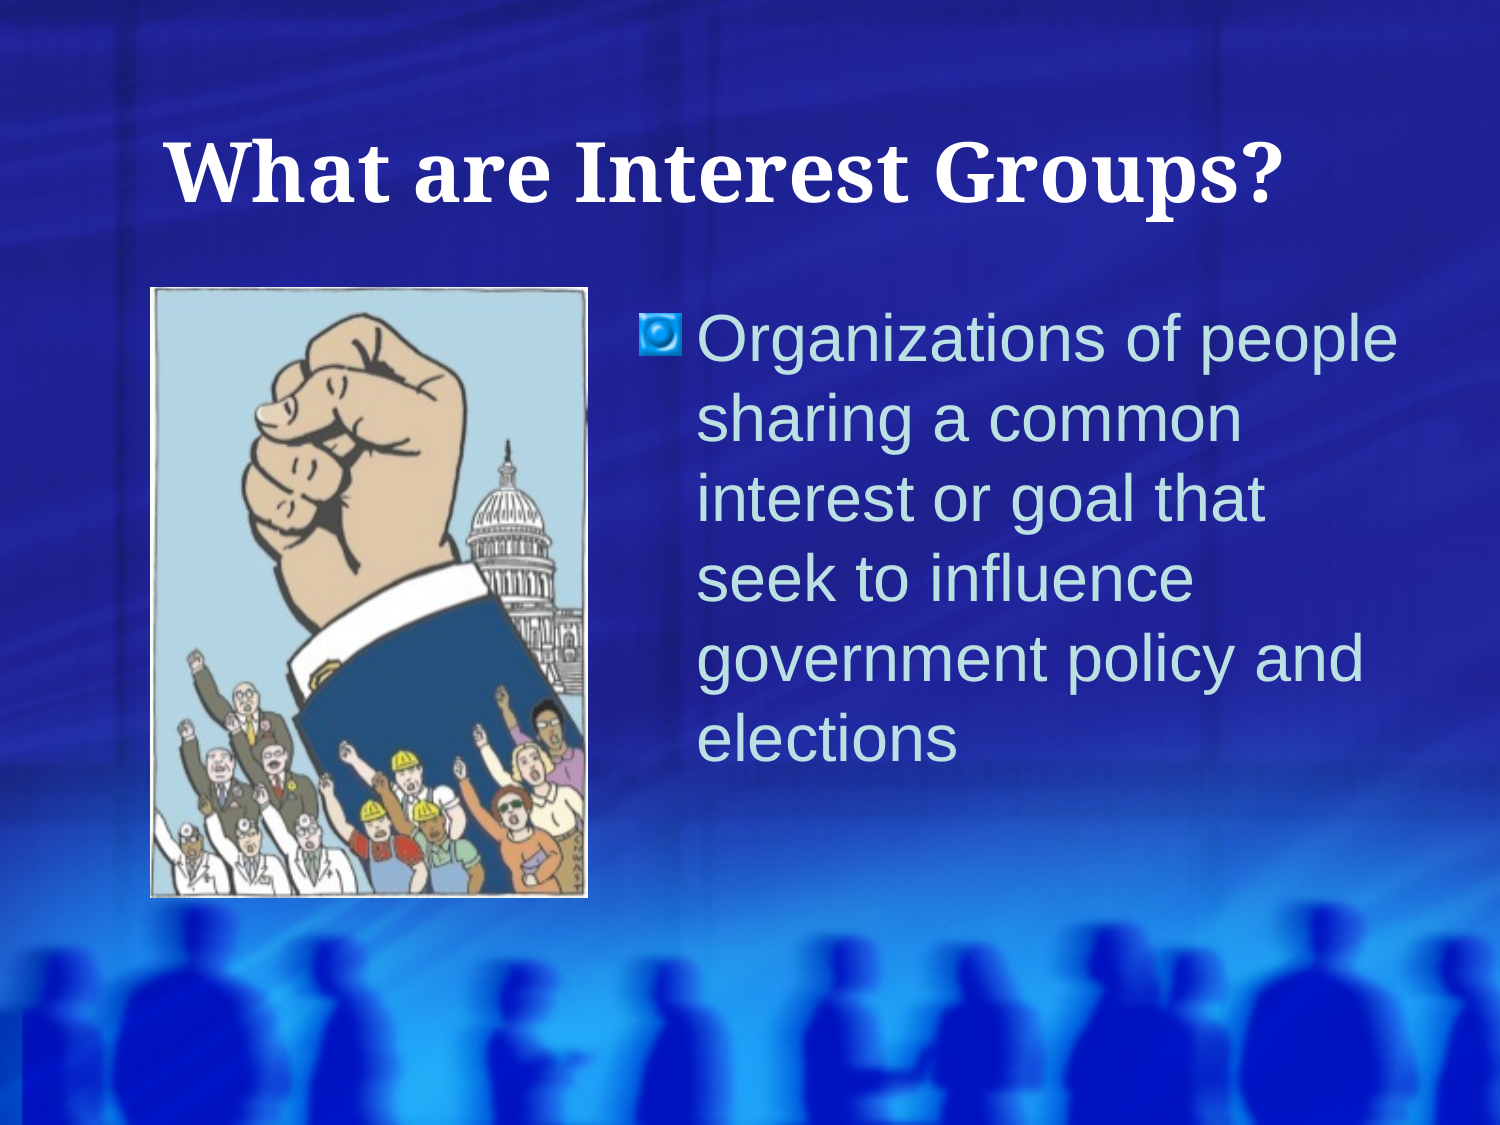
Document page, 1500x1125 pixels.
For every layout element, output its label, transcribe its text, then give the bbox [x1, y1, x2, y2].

list Organizations of people sharing a common interest or goal that seek to influence government policy and elections [624, 287, 1438, 951]
title What are Interest Groups? [87, 74, 1363, 263]
picture [0, 0, 1500, 1125]
